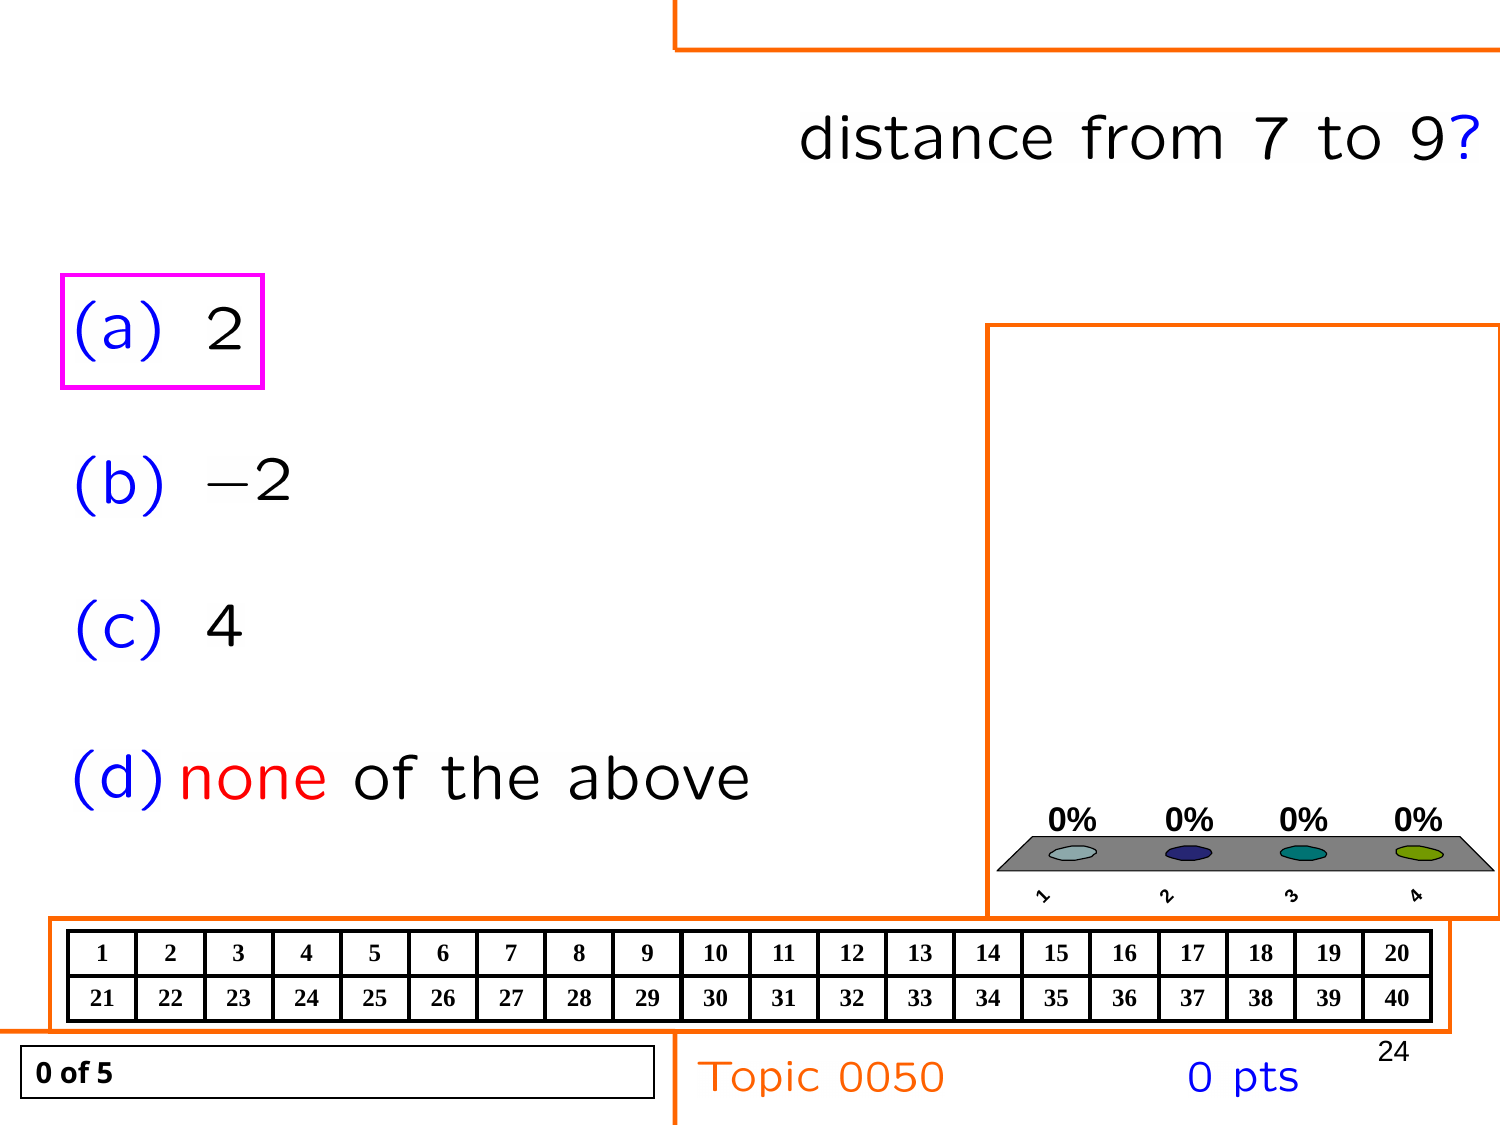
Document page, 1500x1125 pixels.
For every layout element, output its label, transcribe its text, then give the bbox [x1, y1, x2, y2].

picture [73, 749, 161, 813]
text_box [50, 918, 1450, 1032]
picture [799, 112, 1480, 163]
picture [207, 456, 289, 504]
text_box [62, 275, 263, 388]
picture [207, 305, 242, 350]
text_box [957, 312, 1500, 951]
picture [74, 455, 162, 518]
picture [76, 599, 161, 663]
picture [1188, 1060, 1300, 1098]
picture [207, 603, 245, 647]
text_box [87, 249, 650, 663]
picture [182, 752, 751, 800]
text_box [20, 1045, 655, 1099]
text_box [562, 62, 1013, 250]
slide_number 24 [1350, 1032, 1425, 1103]
picture [697, 1060, 945, 1098]
title 1+1= [75, 45, 1425, 233]
picture [74, 300, 162, 363]
